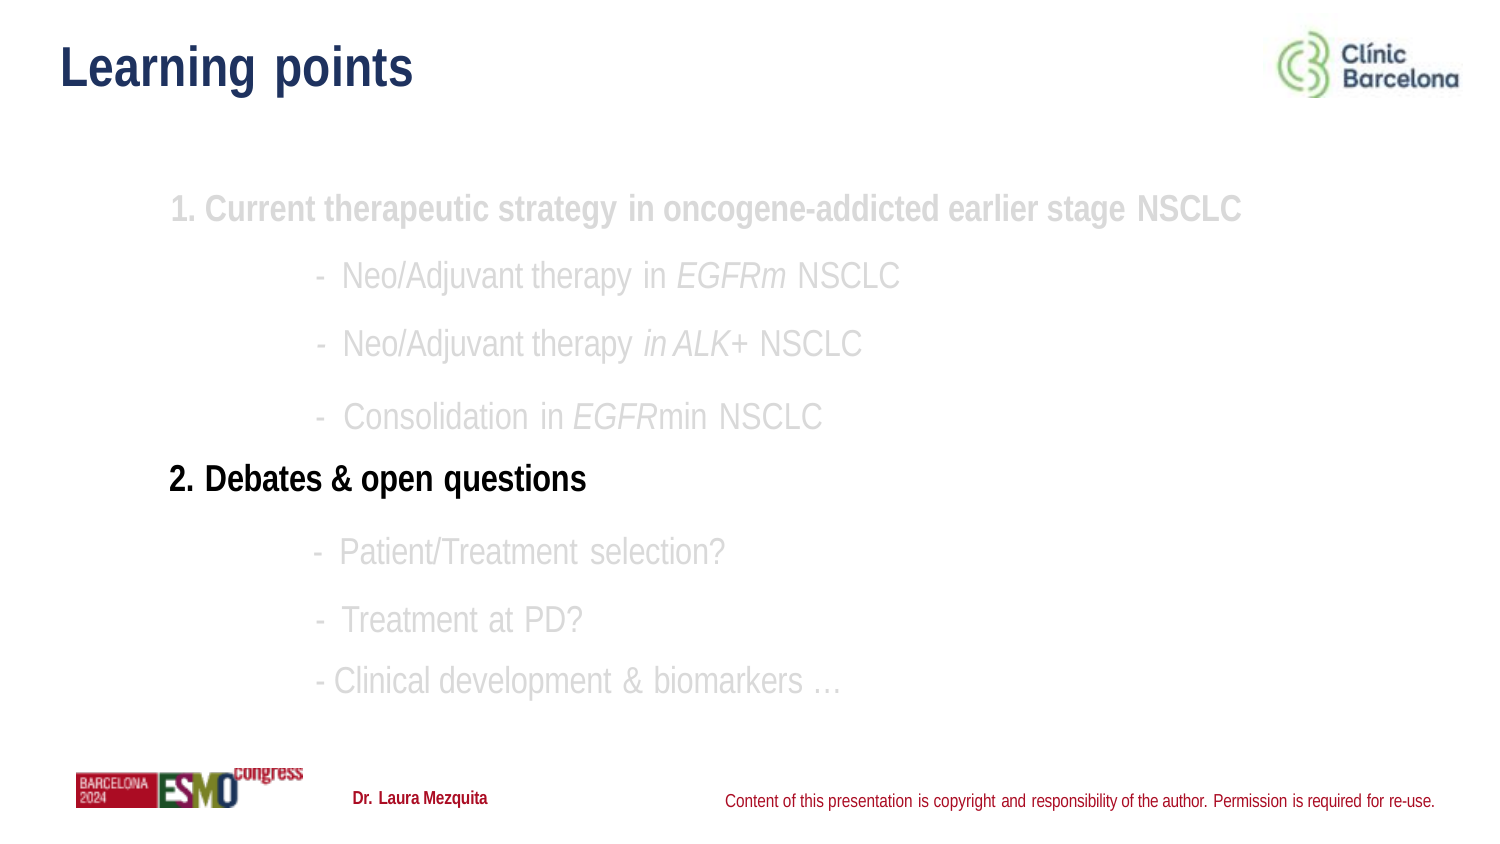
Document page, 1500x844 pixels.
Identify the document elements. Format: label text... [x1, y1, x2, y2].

picture [1263, 13, 1463, 98]
picture [76, 768, 303, 808]
text_box Content of this presentation is copyright and responsibility of the author. Permission is required for re-use. [723, 790, 1446, 813]
text_box 1. Current therapeutic strategy in oncogene-addicted earlier stage NSCLC - Neo/Adjuvant therapy in EGFRm NSCLC - Neo/Adjuvant therapy in ALK+ NSCLC - Consolidation in EGFRmin NSCLC 2. Debates & open questions - Patient/Treatment selection? - Treatment at PD? - Clinical development & biomarkers … [167, 189, 1251, 703]
text_box Learning points [58, 38, 417, 100]
text_box Dr. Laura Mezquita [350, 787, 491, 811]
